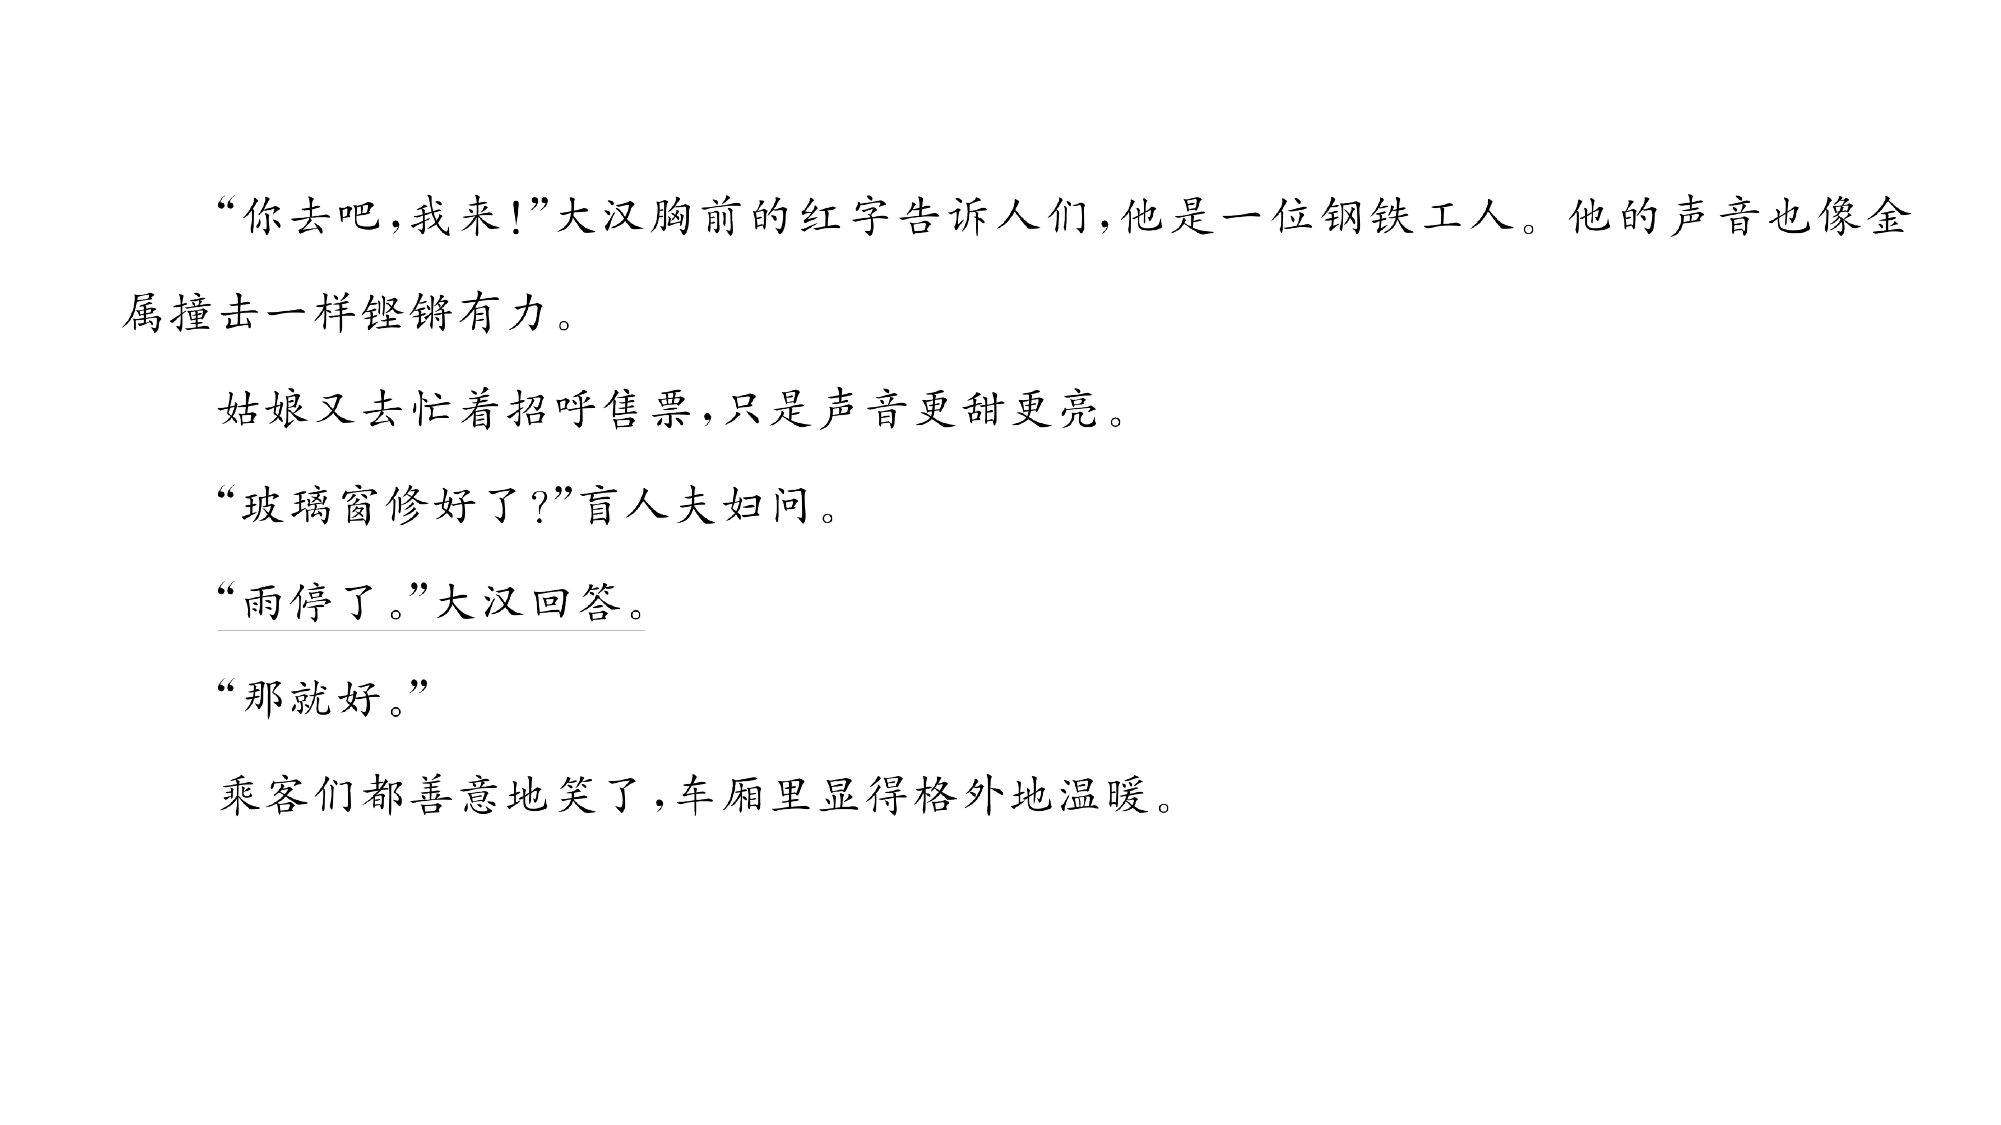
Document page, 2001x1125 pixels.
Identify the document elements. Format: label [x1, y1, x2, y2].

picture [118, 177, 2000, 840]
